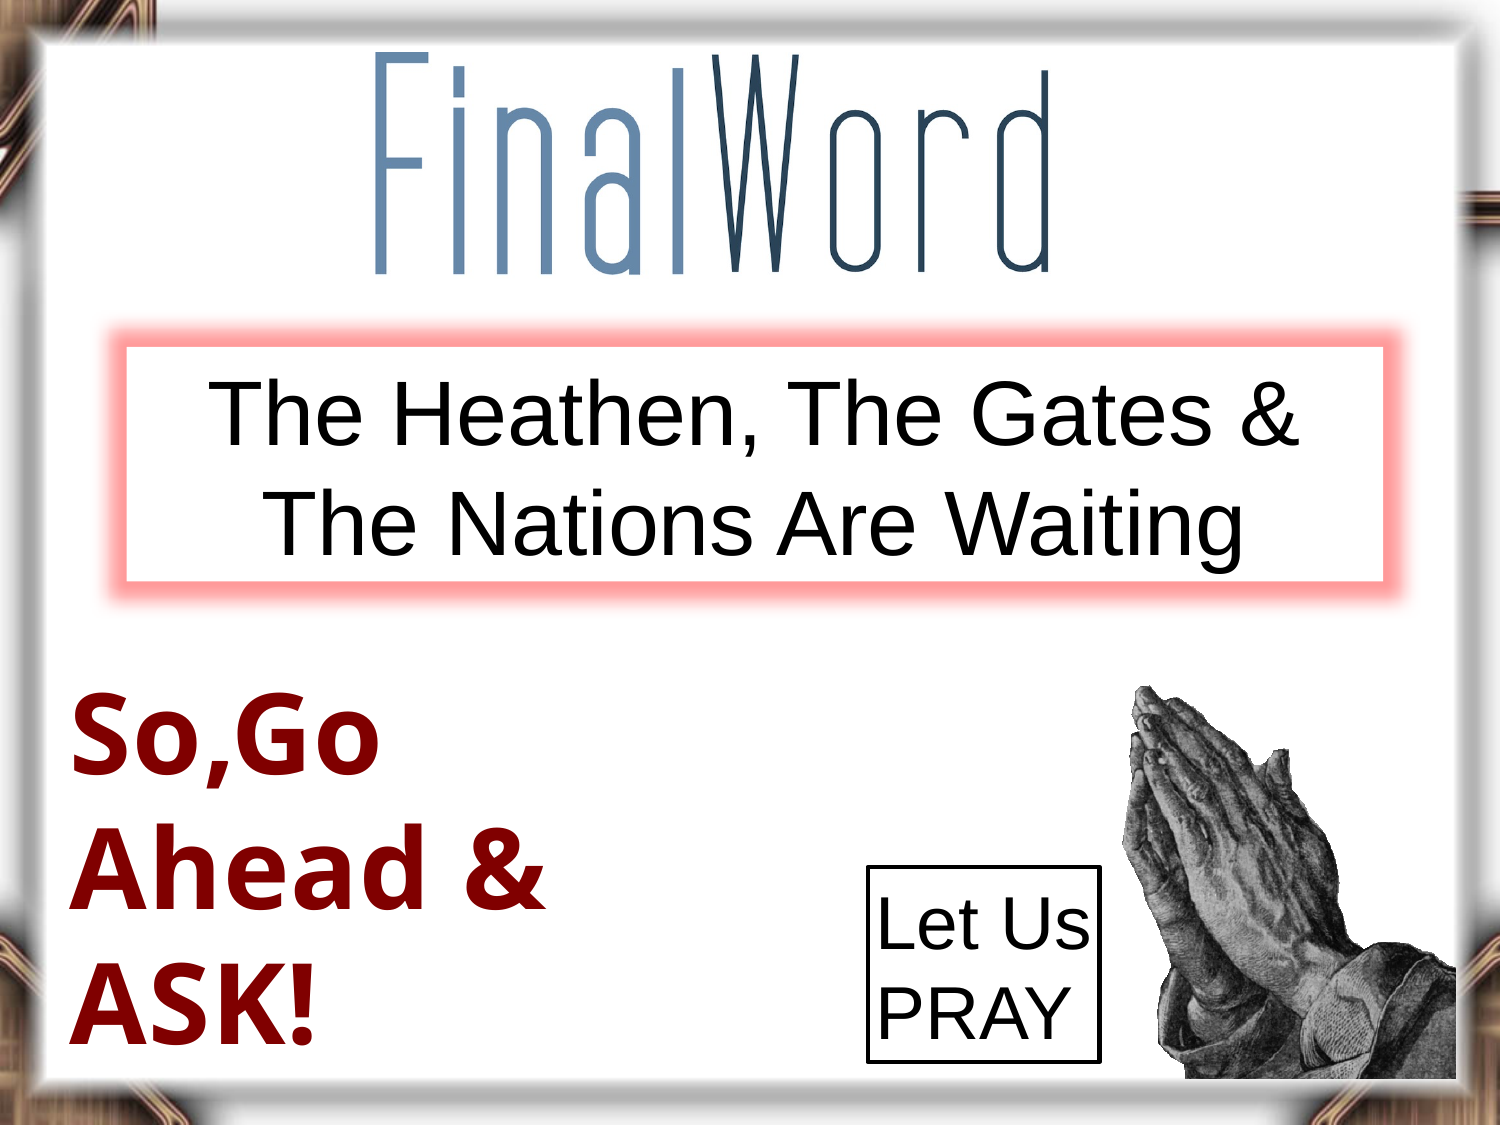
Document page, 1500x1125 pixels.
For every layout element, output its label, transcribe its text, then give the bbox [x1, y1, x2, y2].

text_box The Heathen, The Gates & The Nations Are Waiting [126, 346, 1384, 582]
text_box So,Go Ahead & ASK! [62, 654, 635, 1075]
picture [0, 0, 1500, 1125]
text_box Let Us PRAY [866, 865, 1094, 1064]
